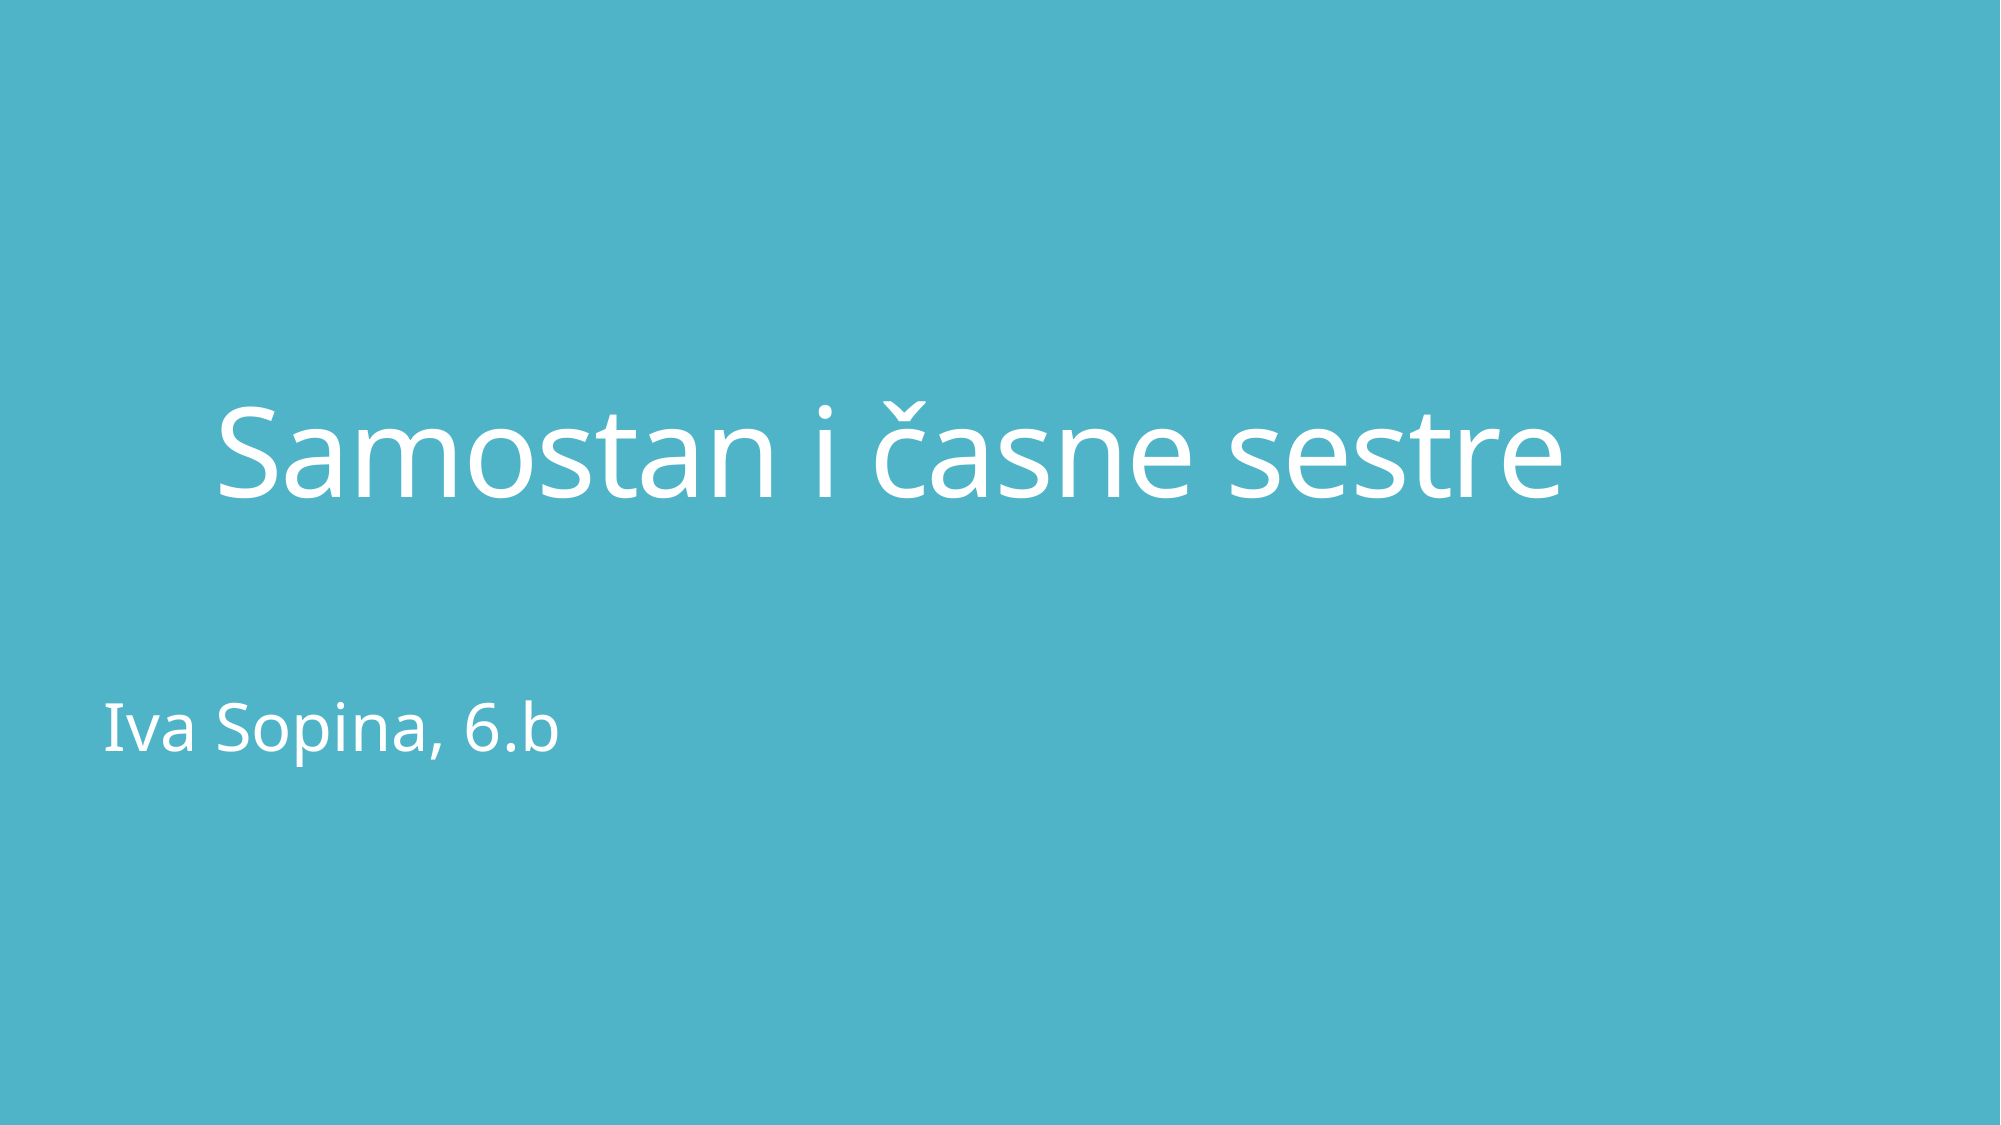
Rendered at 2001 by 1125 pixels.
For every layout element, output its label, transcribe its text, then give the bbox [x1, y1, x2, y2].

title Samostan i časne sestre [199, 221, 1817, 530]
subtitle Iva Sopina, 6.b [88, 690, 1624, 961]
